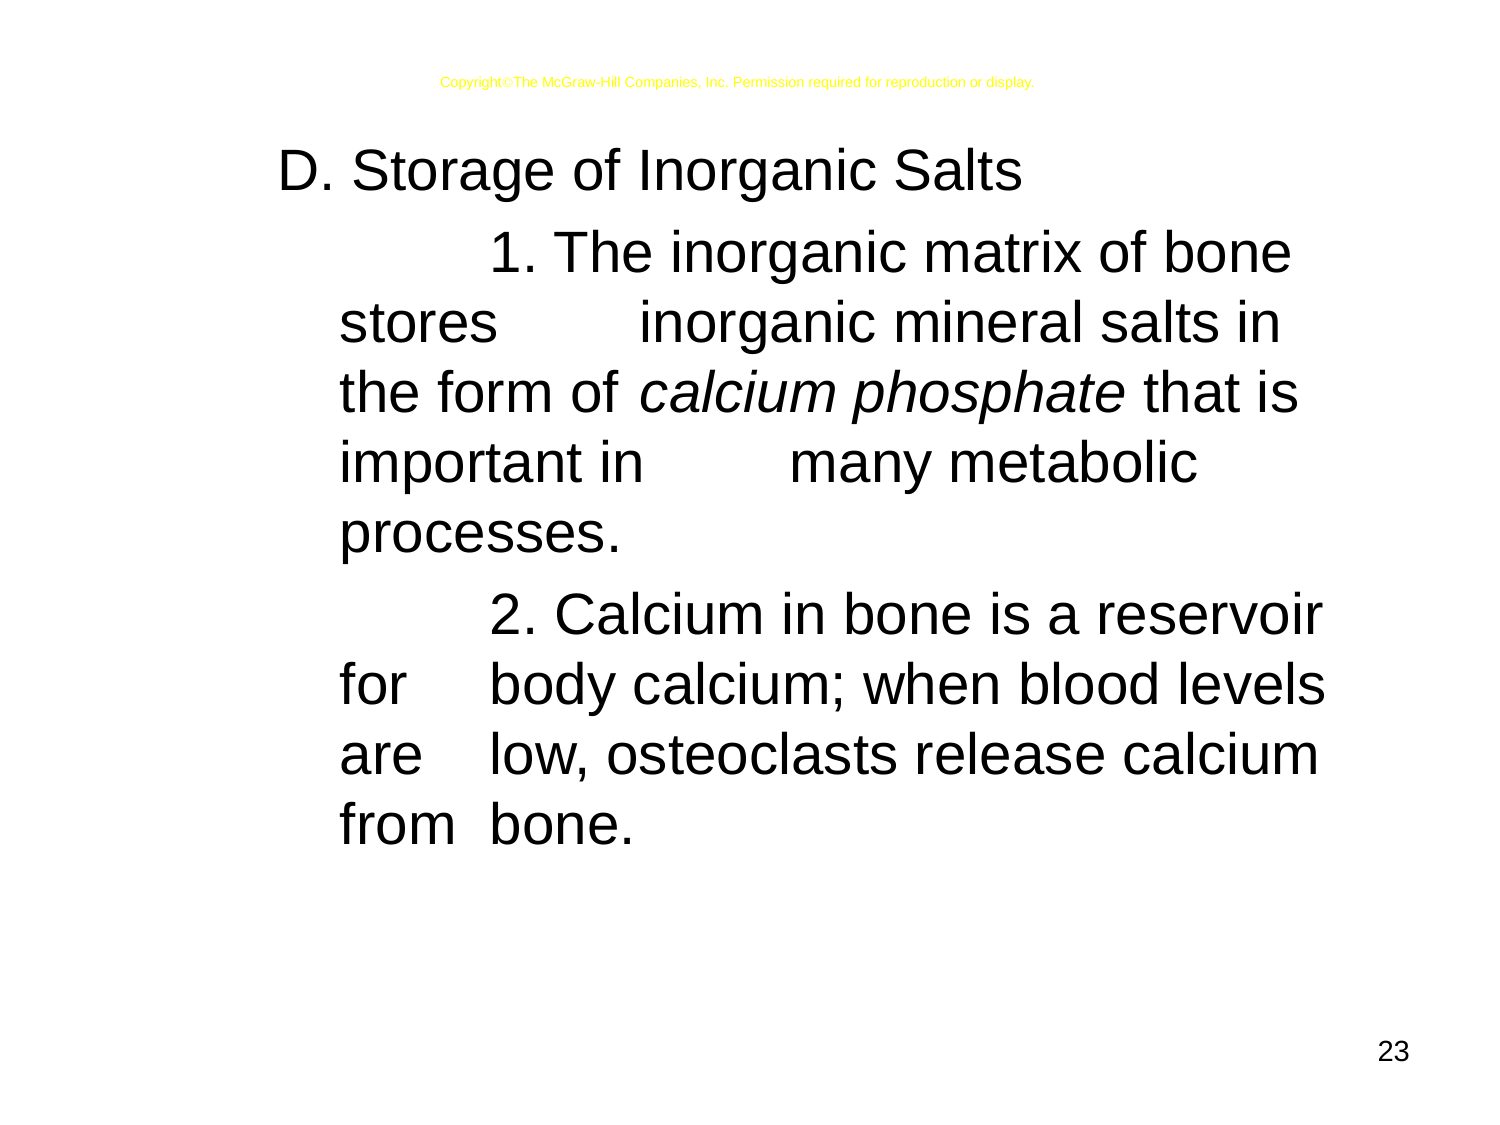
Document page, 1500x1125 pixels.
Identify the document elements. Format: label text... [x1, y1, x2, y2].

text_box CopyrightThe McGraw-Hill Companies, Inc. Permission required for reproduction or display. [212, 49, 1263, 113]
slide_number 23 [1074, 1024, 1426, 1103]
list D. Storage of Inorganic Salts 1. The inorganic matrix of bone stores inorganic mineral salts in the form of calcium phosphate that is important in many metabolic processes. 2. Calcium in bone is a reservoir for body calcium; when blood levels are low, osteoclasts release calcium from bone. [37, 124, 1363, 1013]
